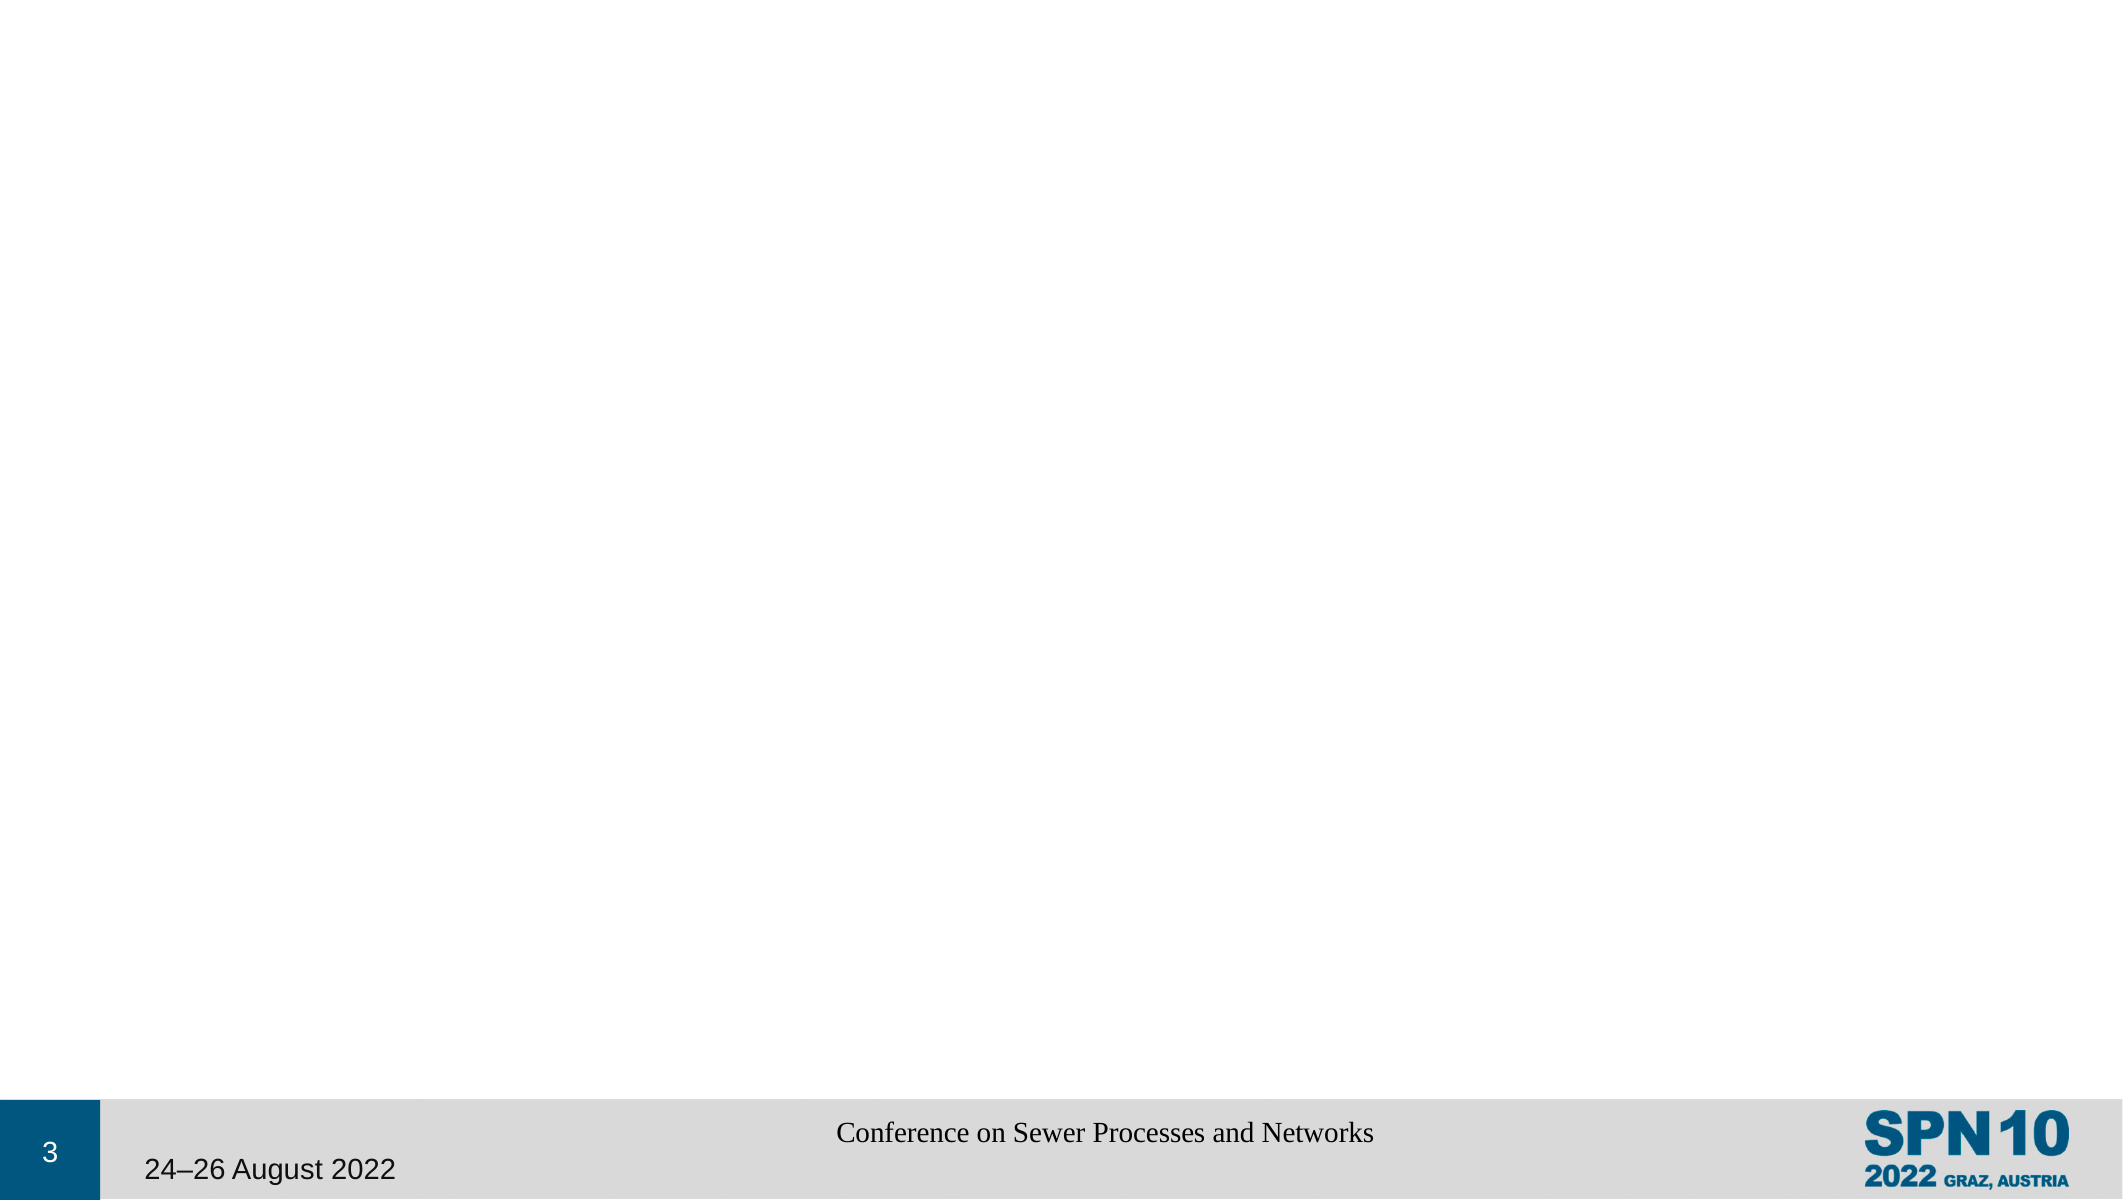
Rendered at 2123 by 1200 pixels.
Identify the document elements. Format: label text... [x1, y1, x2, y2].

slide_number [144, 1149, 2067, 1186]
slide_number 3 [0, 1100, 101, 1200]
picture [101, 1099, 2123, 1199]
footer Conference on Sewer Processes and Networks [144, 1112, 2067, 1149]
